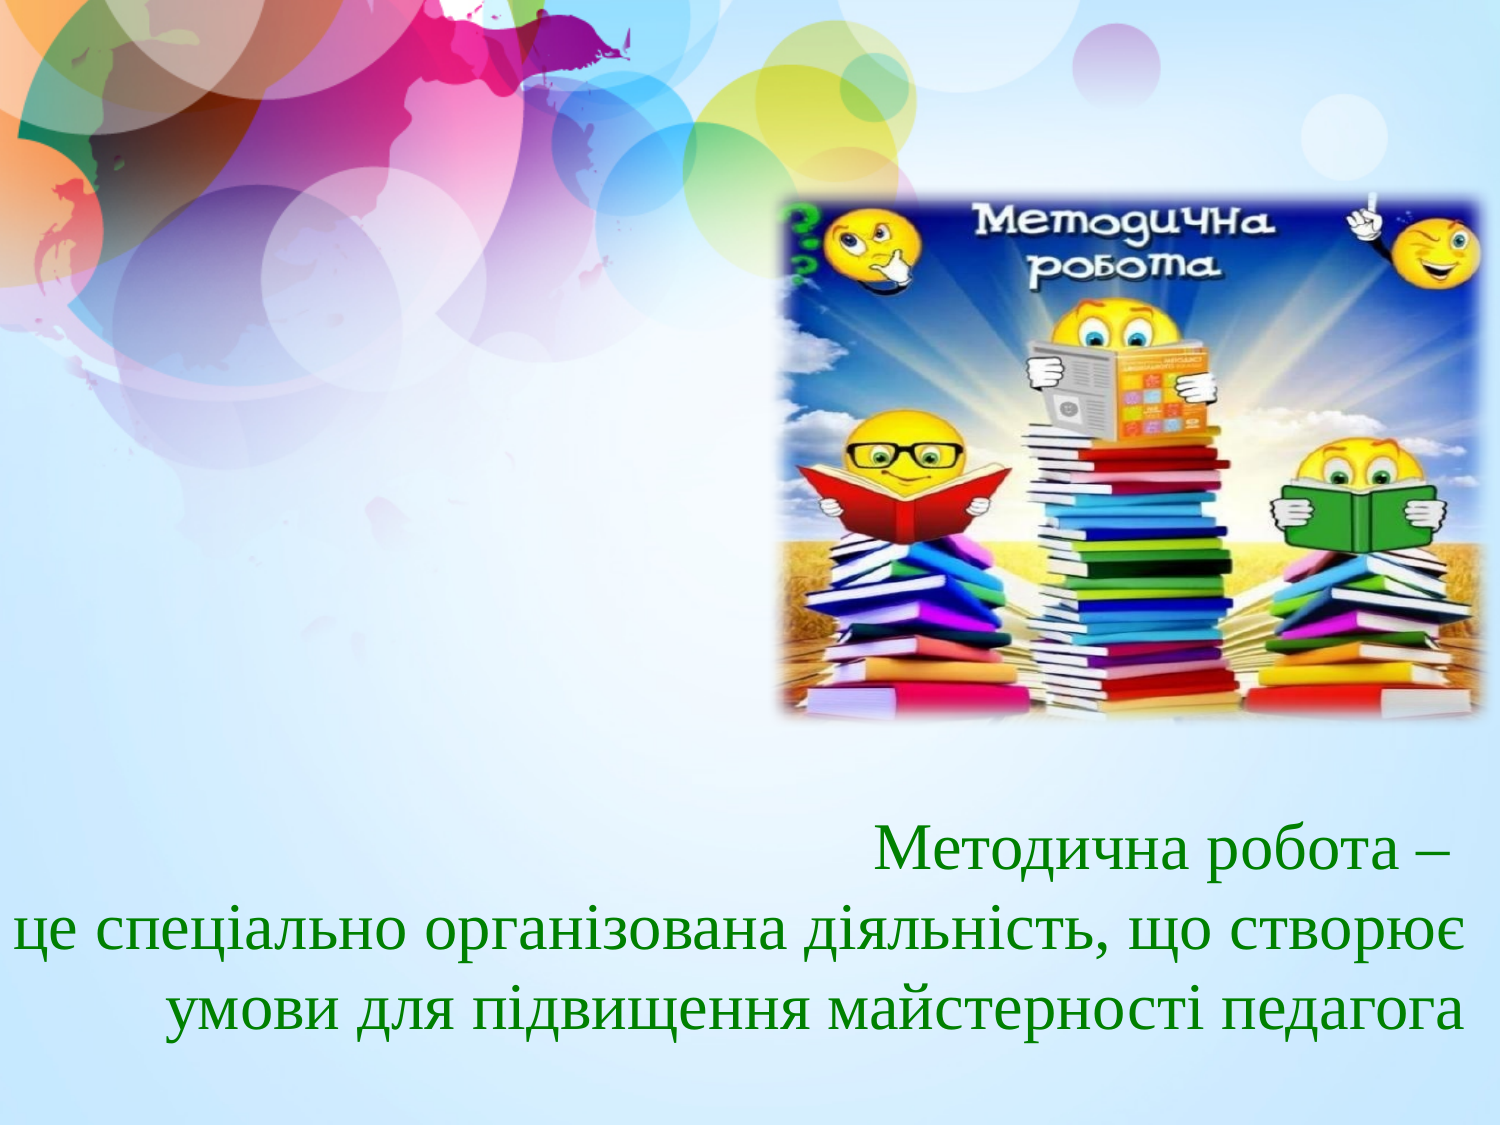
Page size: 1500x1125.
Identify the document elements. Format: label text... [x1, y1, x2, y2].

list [767, 184, 1496, 730]
picture [0, 0, 1500, 1125]
title Методична робота – це спеціально організована діяльність, що створює умови для підвищення майстерності педагога [0, 763, 1483, 1083]
